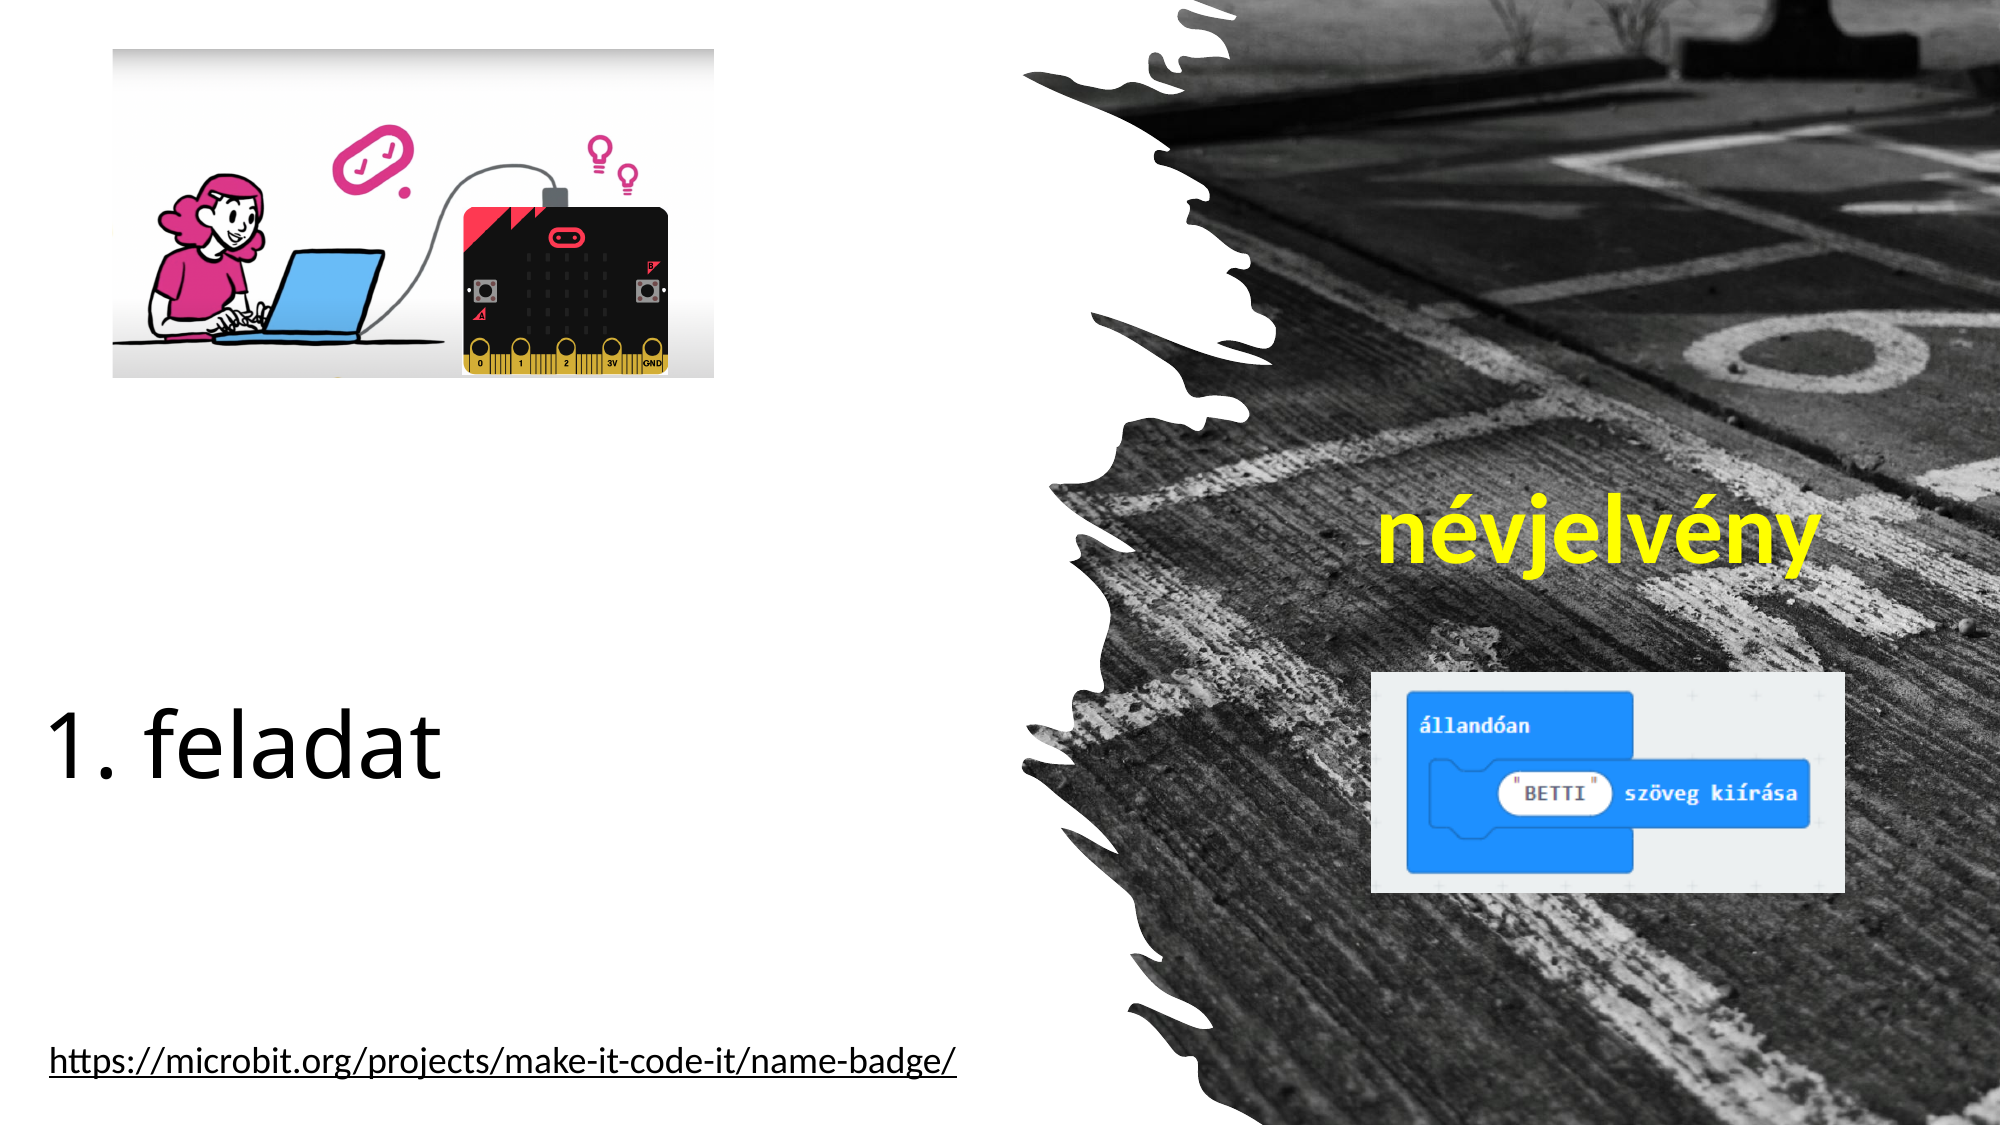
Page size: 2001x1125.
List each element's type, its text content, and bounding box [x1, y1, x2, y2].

picture [112, 48, 714, 378]
text_box https://microbit.org/projects/make-it-code-it/name-badge/ [34, 1028, 1021, 1089]
title 1. feladat [27, 116, 1021, 866]
picture [1021, 0, 2000, 1125]
